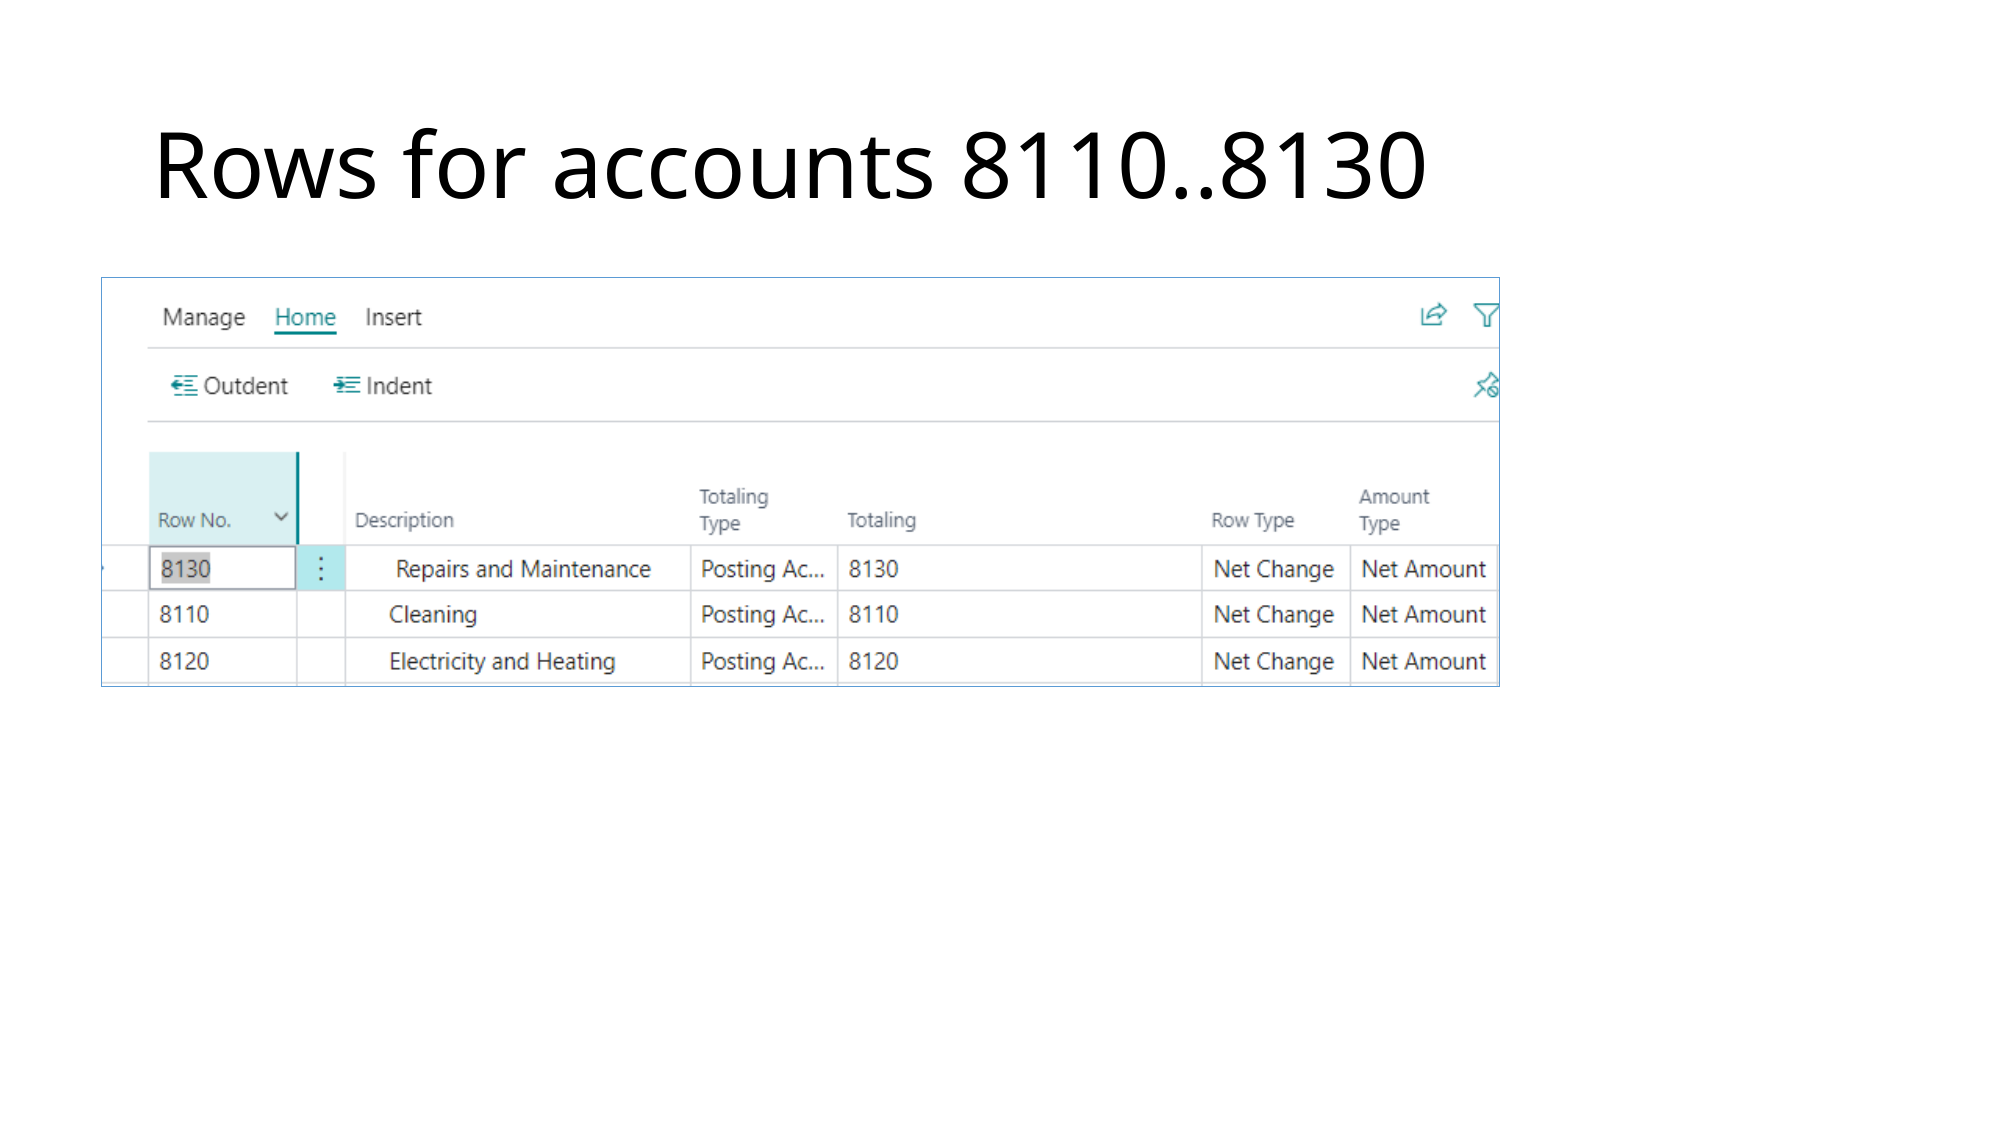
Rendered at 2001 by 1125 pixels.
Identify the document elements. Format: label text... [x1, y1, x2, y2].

title Rows for accounts 8110..8130 [137, 59, 1863, 278]
picture [101, 277, 1500, 687]
